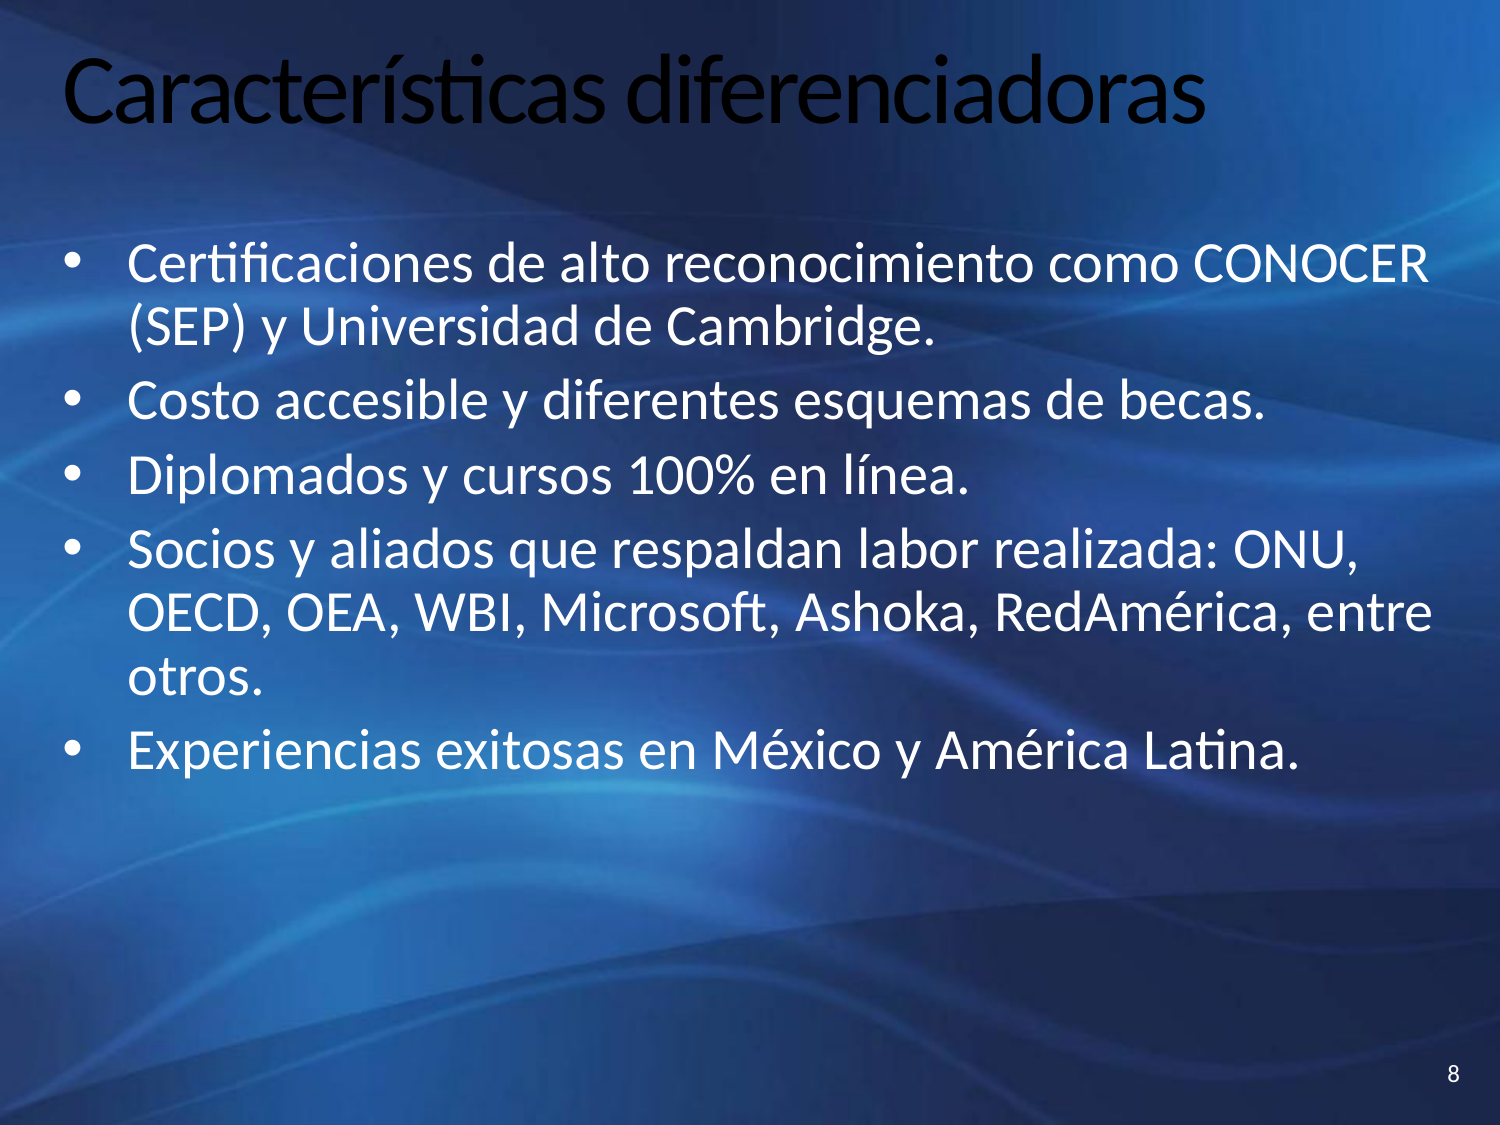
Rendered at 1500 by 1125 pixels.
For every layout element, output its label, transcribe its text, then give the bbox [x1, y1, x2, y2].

picture [0, 0, 1500, 1125]
slide_number 8 [1125, 1042, 1475, 1103]
title Características diferenciadoras [62, 37, 1438, 147]
list Certificaciones de alto reconocimiento como CONOCER (SEP) y Universidad de Cambridge. Costo accesible y diferentes esquemas de becas. Diplomados y cursos 100% en línea. Socios y aliados que respaldan labor realizada: ONU, OECD, OEA, WBI, Microsoft, Ashoka, RedAmérica, entre otros. Experiencias exitosas en México y América Latina. [62, 231, 1438, 875]
